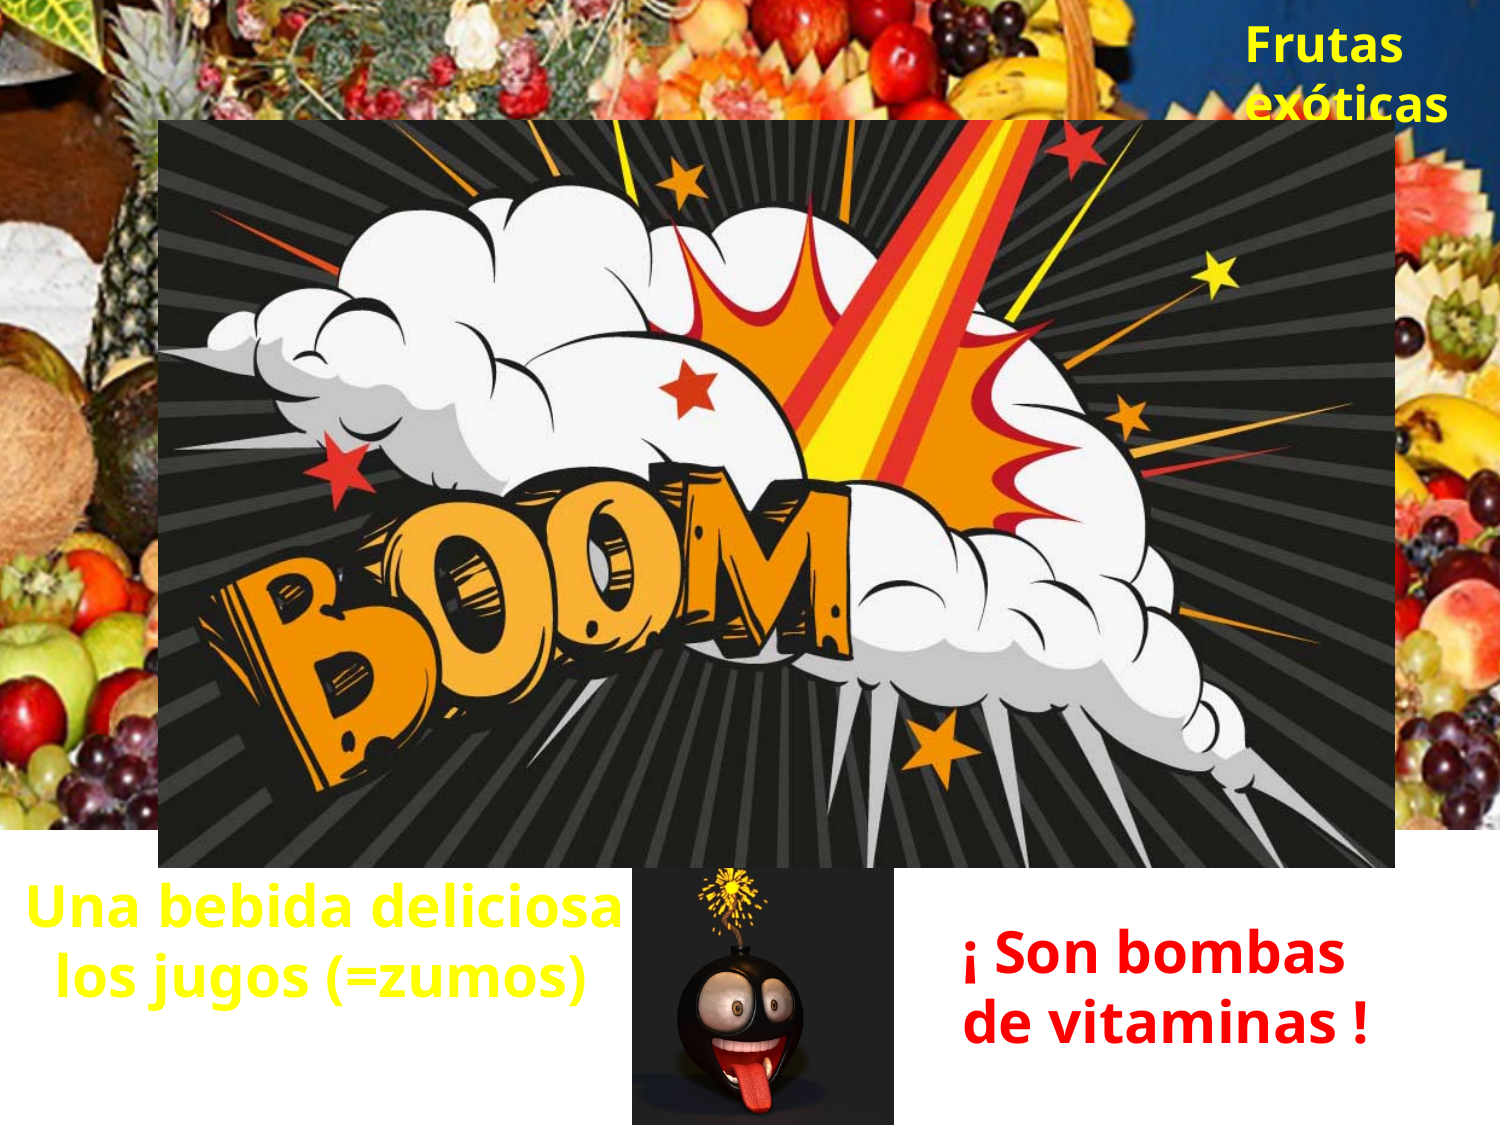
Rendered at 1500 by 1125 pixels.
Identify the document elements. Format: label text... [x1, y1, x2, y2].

text_box ¡ Son bombas de vitaminas ! [947, 908, 1385, 1063]
picture [0, 0, 1500, 1125]
text_box Una bebida deliciosa los jugos (=zumos) [9, 861, 627, 1017]
